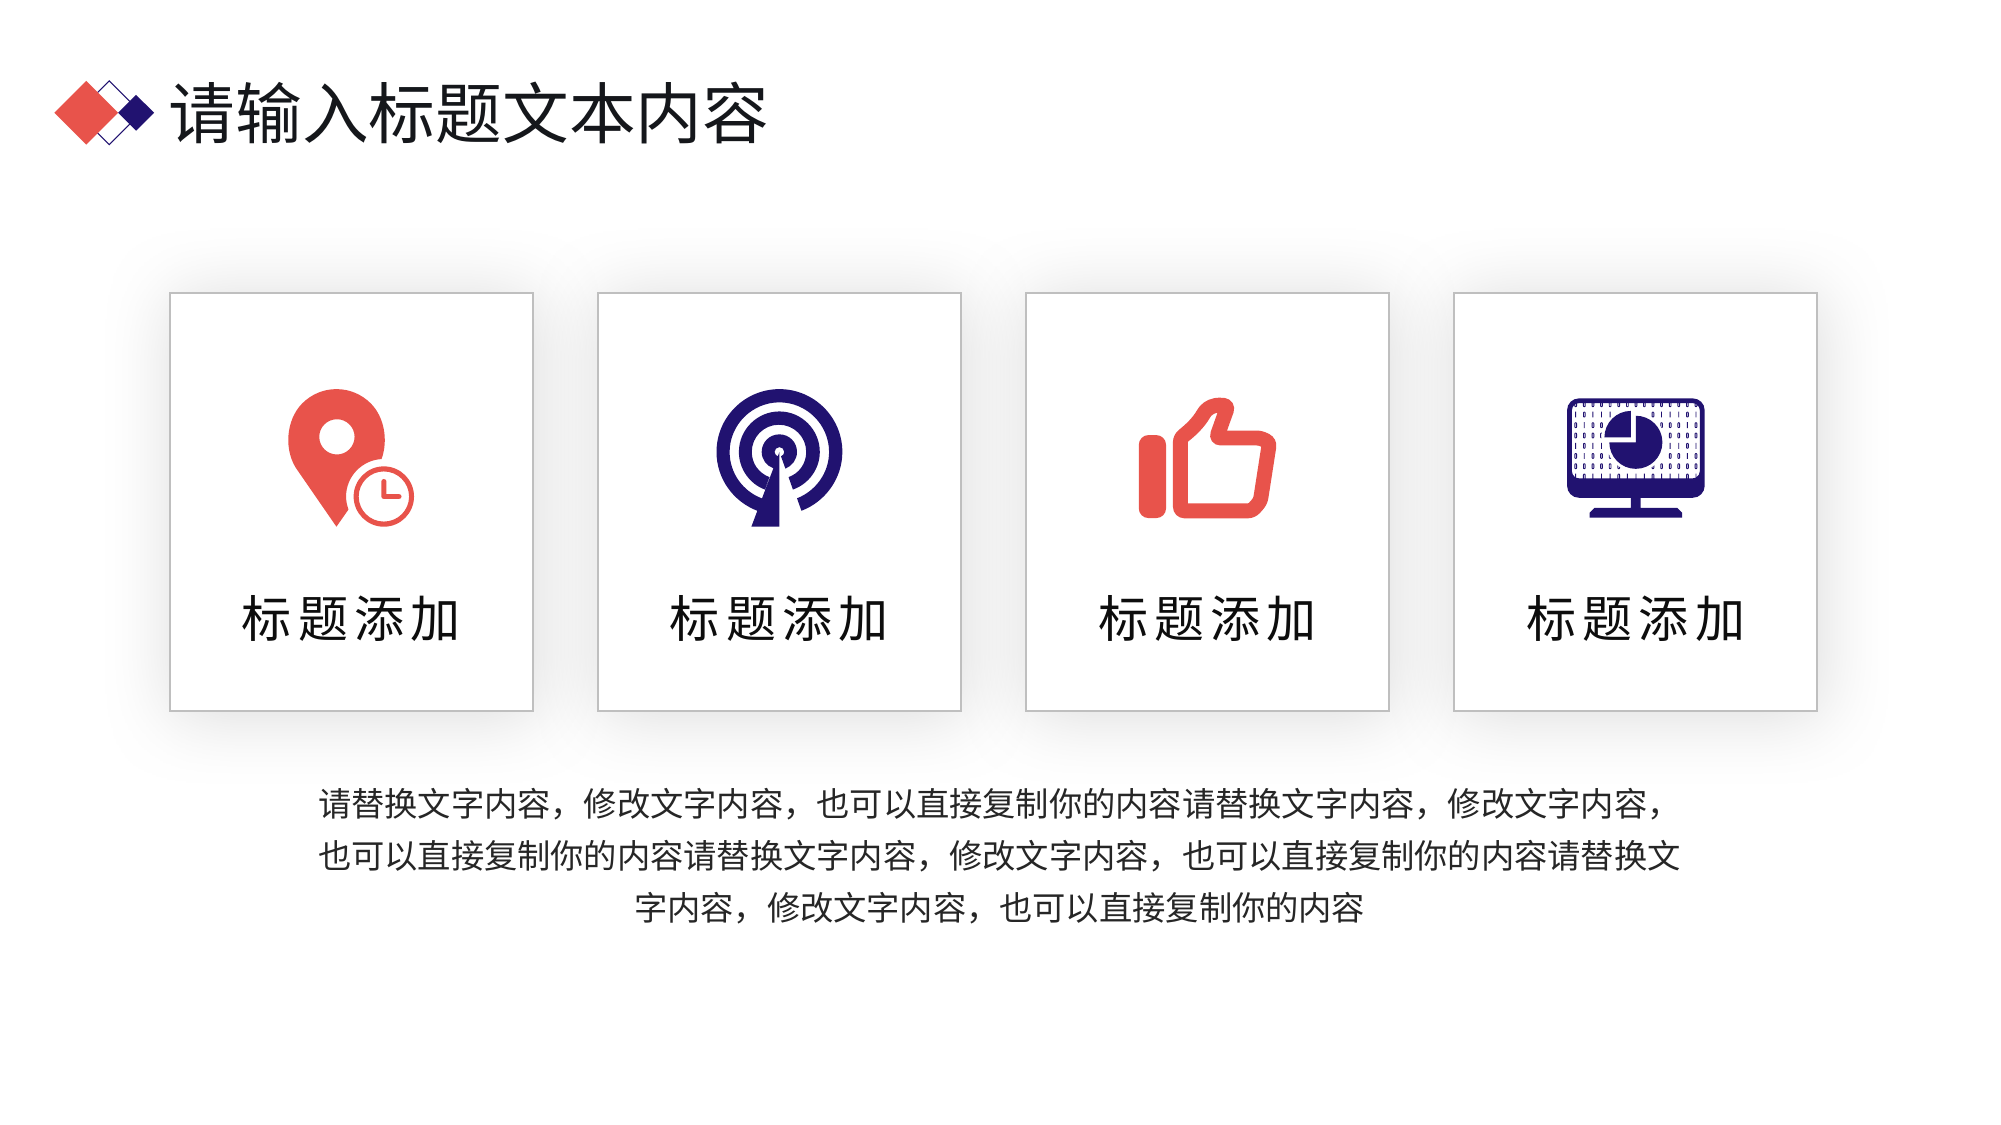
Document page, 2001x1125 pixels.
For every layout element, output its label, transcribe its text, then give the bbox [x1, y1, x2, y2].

text_box 请替换文字内容，修改文字内容，也可以直接复制你的内容请替换文字内容，修改文字内容，也可以直接复制你的内容请替换文字内容，修改文字内容，也可以直接复制你的内容请替换文字内容，修改文字内容，也可以直接复制你的内容 [300, 764, 1700, 987]
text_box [169, 292, 1818, 712]
